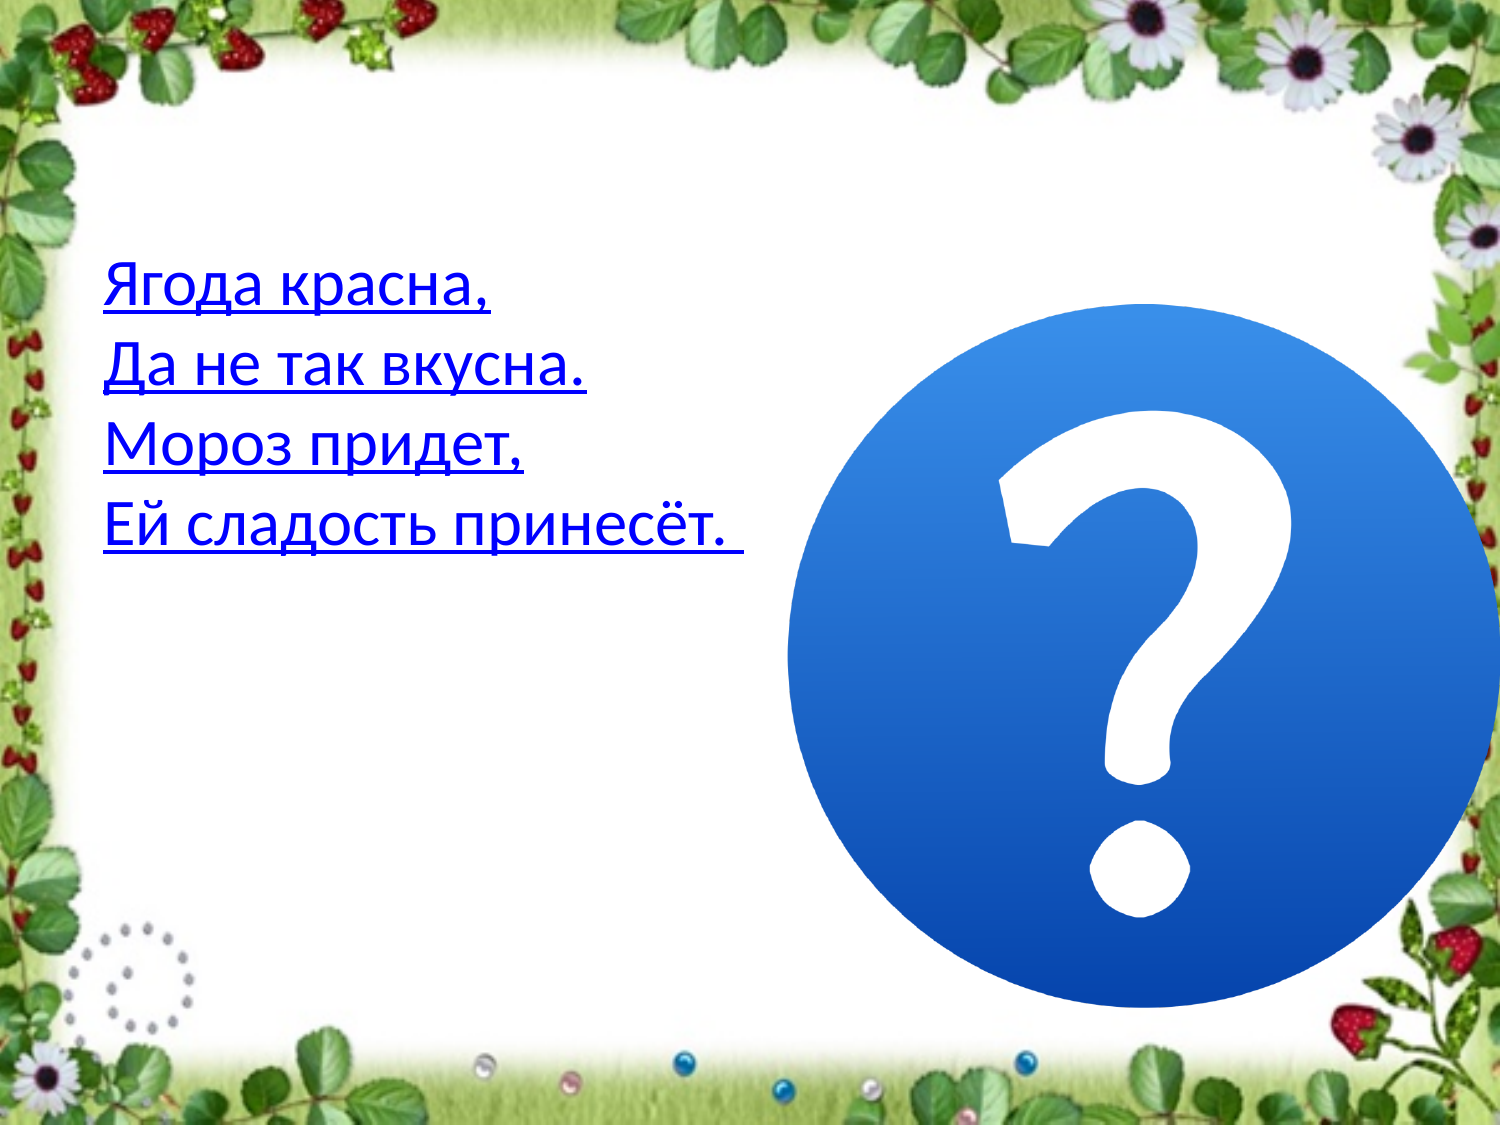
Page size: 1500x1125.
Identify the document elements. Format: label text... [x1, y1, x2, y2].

picture [0, 0, 1500, 1125]
text_box Ягода красна, Да не так вкусна. Мороз придет, Ей сладость принесёт. [88, 231, 857, 567]
